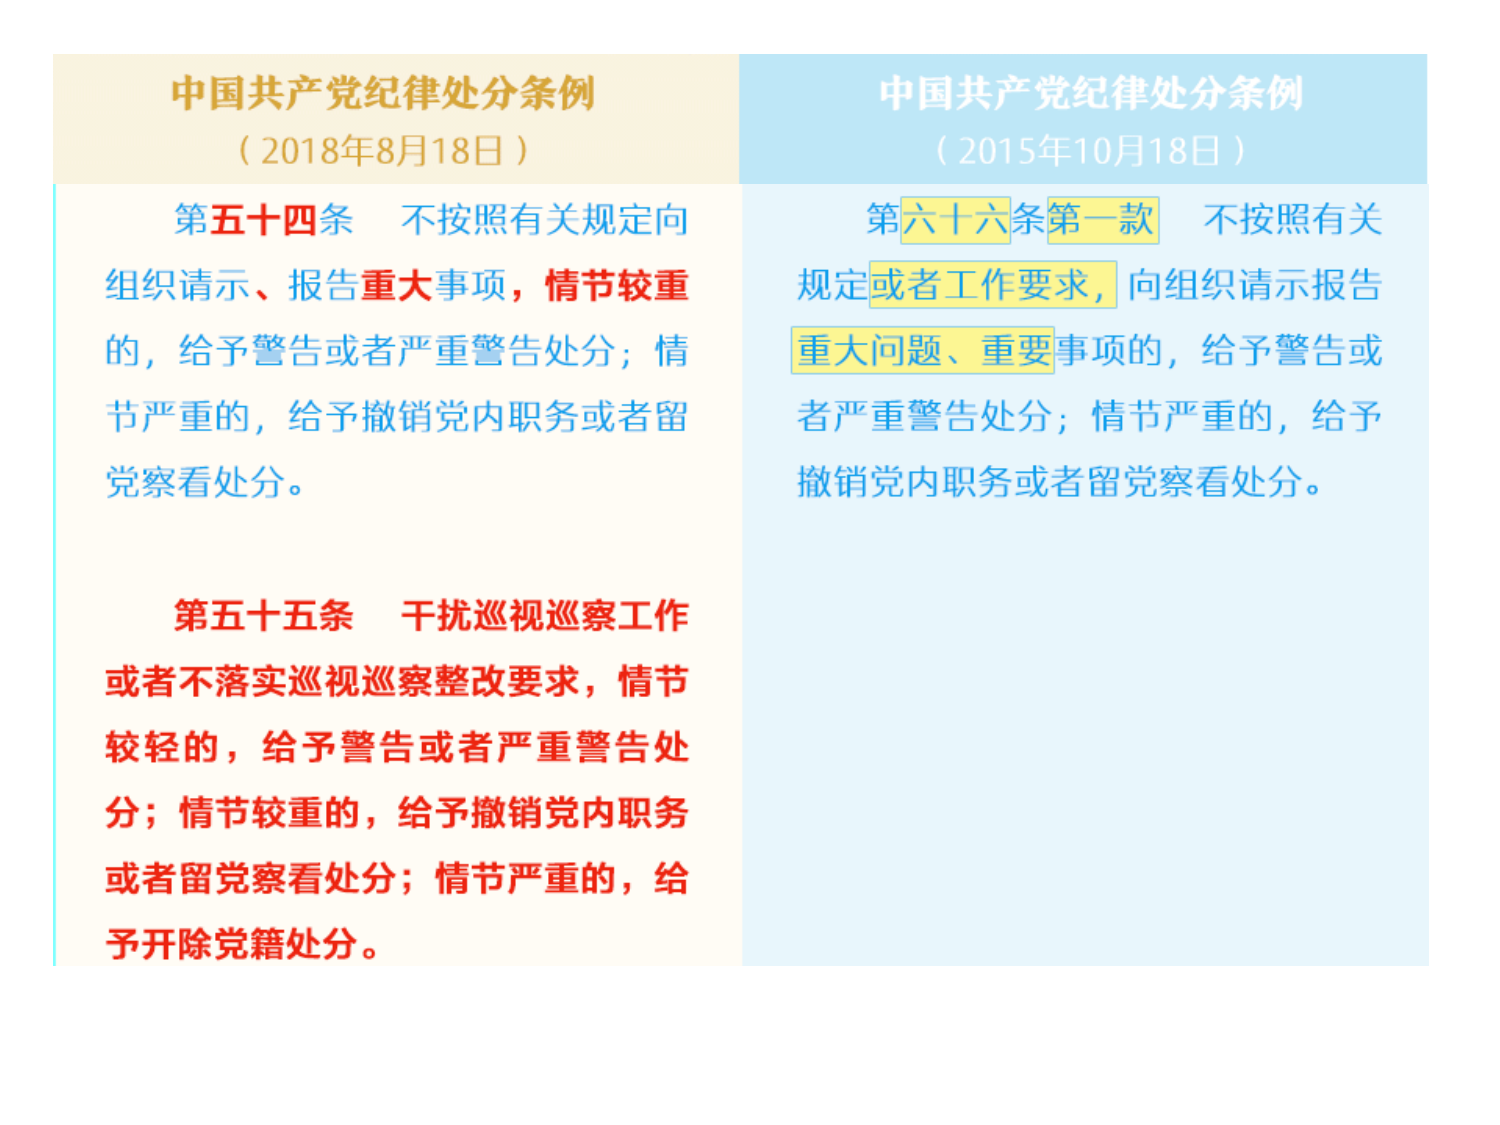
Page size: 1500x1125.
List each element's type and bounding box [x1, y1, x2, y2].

picture [52, 54, 1429, 966]
